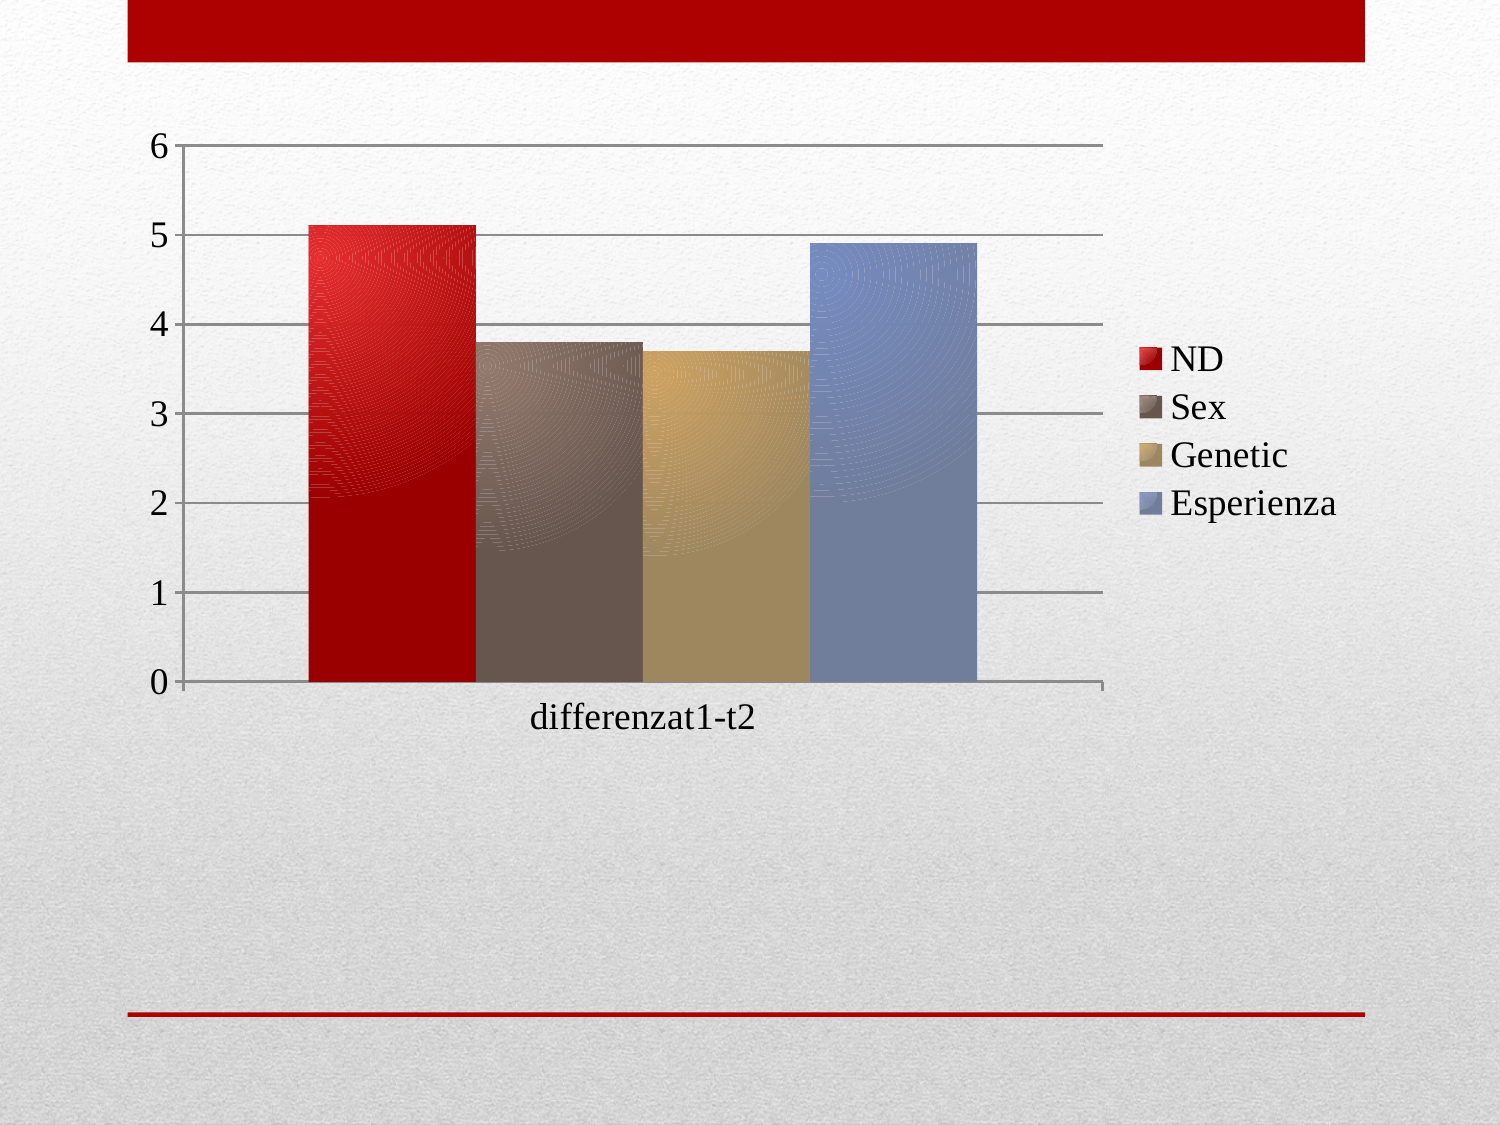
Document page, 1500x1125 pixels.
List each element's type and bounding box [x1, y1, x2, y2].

chart [124, 111, 1364, 751]
